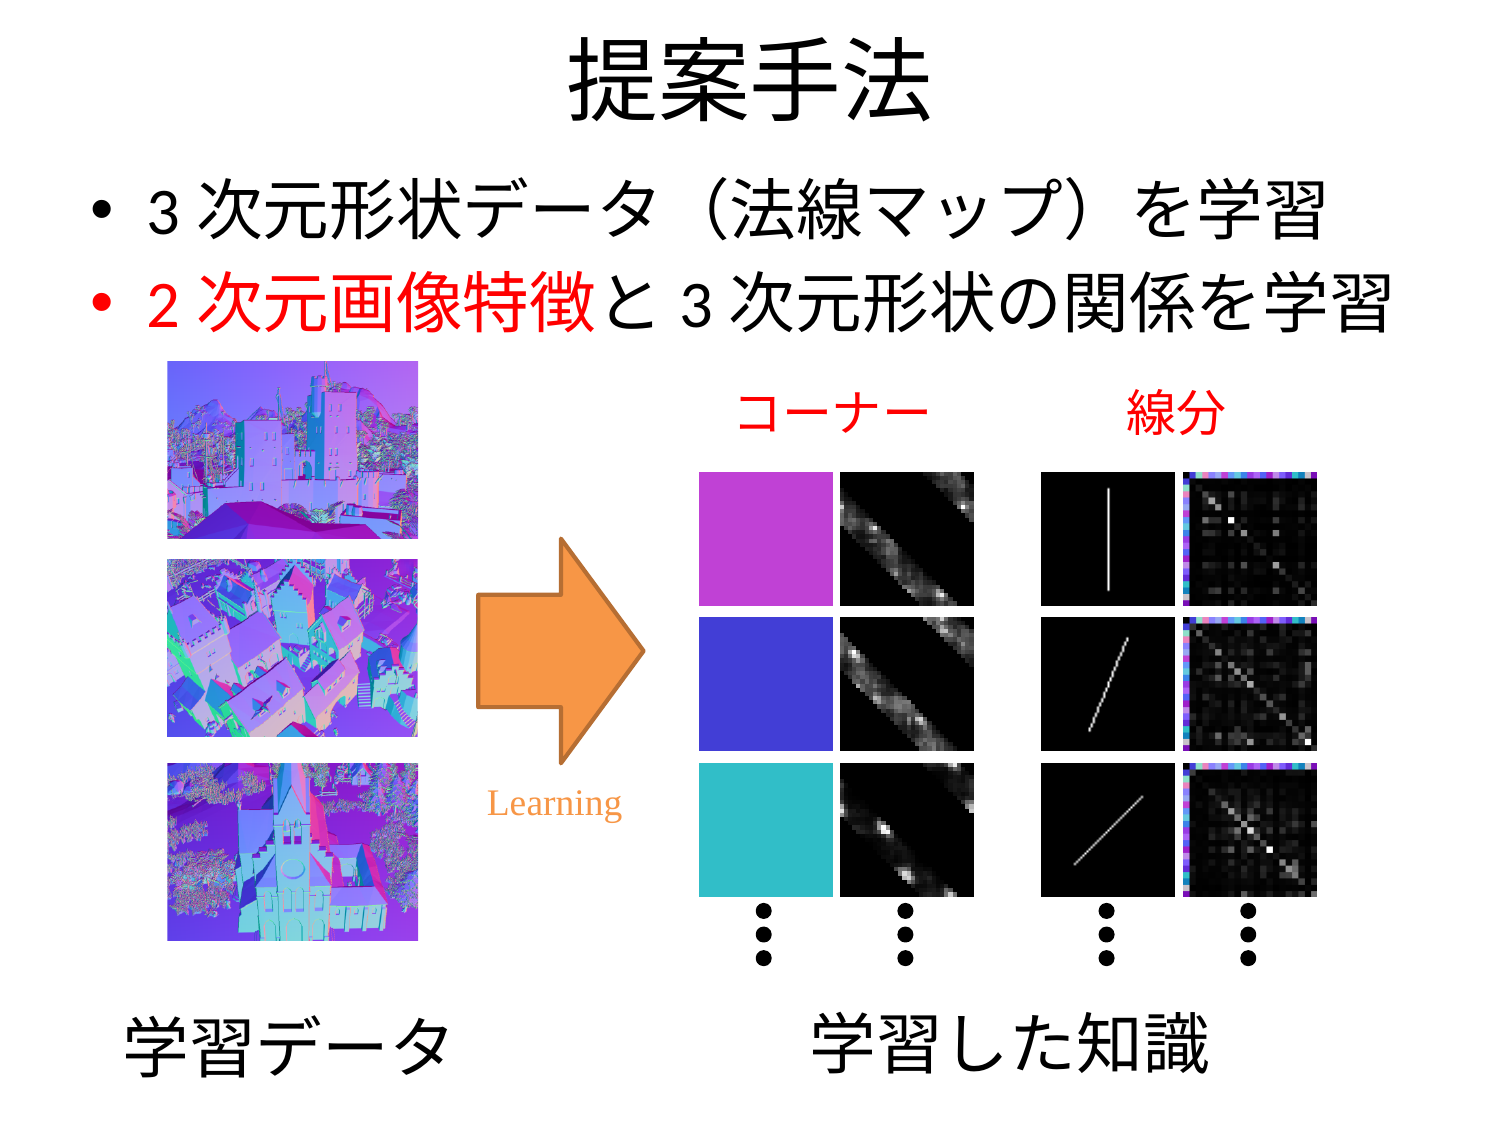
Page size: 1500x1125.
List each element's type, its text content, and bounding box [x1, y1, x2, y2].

text_box [476, 536, 646, 766]
title 提案手法 [75, 0, 1425, 160]
picture [166, 559, 418, 737]
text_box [1041, 472, 1318, 965]
picture [167, 763, 419, 941]
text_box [698, 472, 975, 965]
text_box 学習した知識 [655, 994, 1365, 1090]
list 3次元形状データ（法線マップ）を学習 2次元画像特徴と3次元形状の関係を学習 [75, 160, 1425, 903]
text_box Learning [465, 770, 644, 831]
text_box コーナー [717, 373, 947, 449]
text_box 線分 [1111, 374, 1242, 450]
text_box 学習データ [100, 998, 479, 1093]
picture [167, 361, 419, 539]
